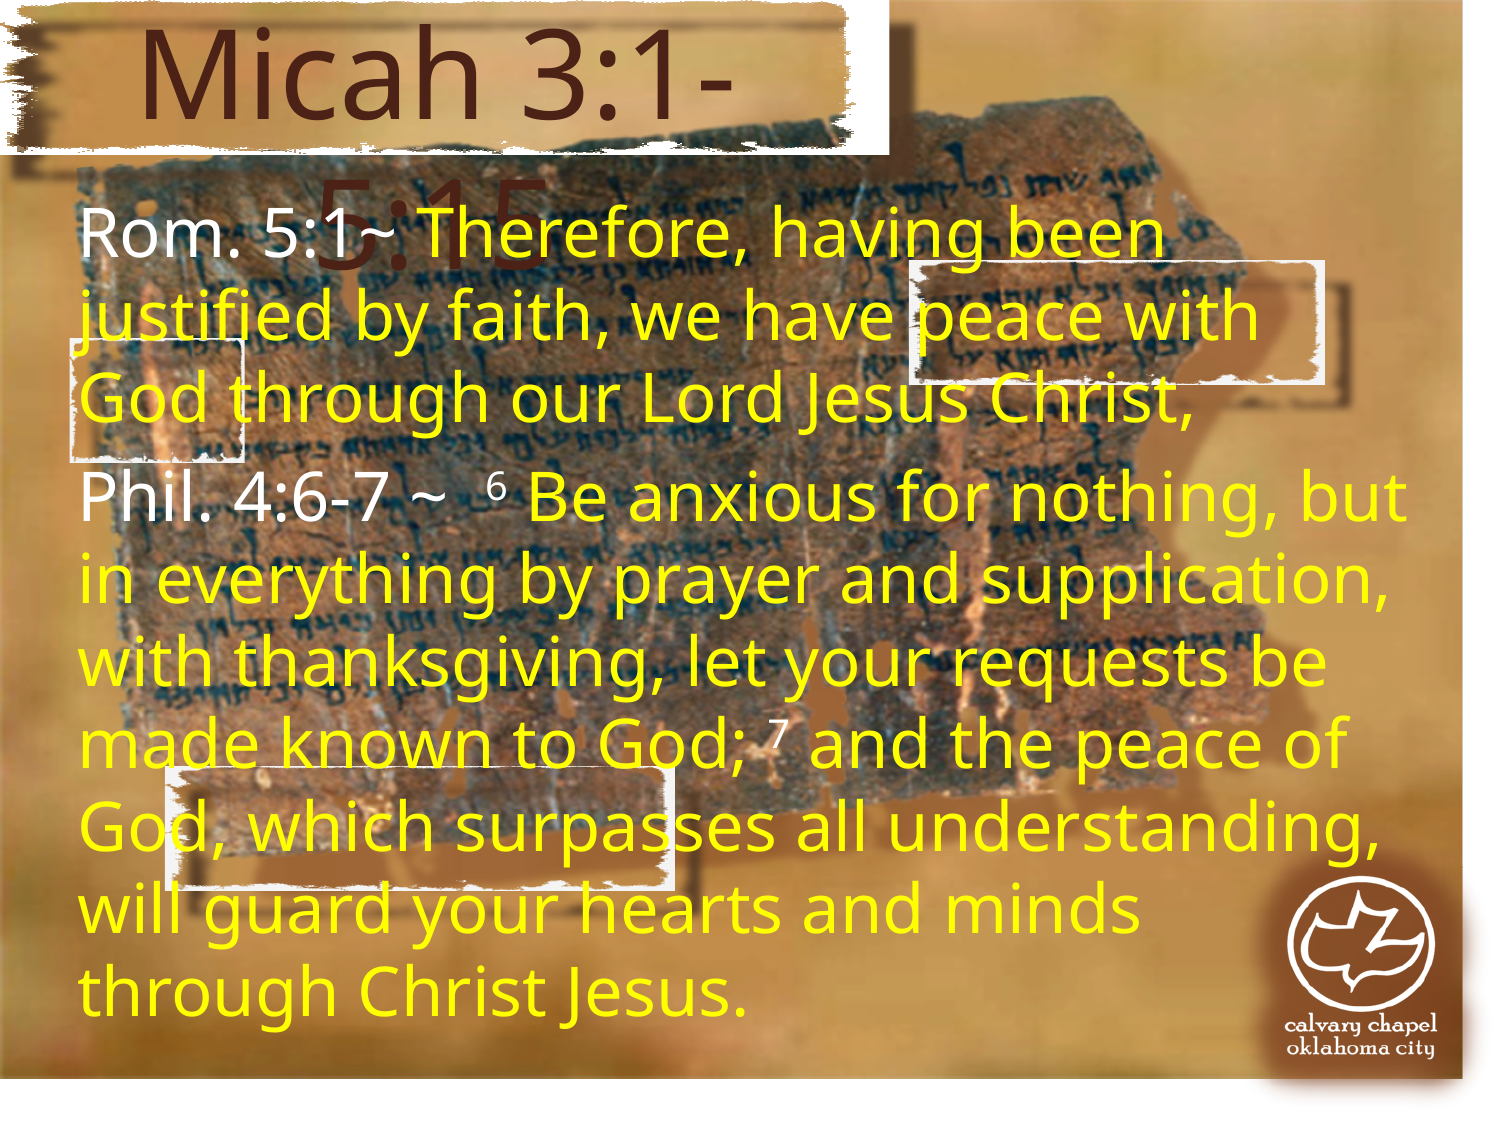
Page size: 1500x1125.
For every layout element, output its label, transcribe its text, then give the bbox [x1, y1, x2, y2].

text_box Micah 3:1-5:15 [16, 163, 855, 303]
text_box Rom. 5:1~ Therefore, having been justified by faith, we have peace with God through our Lord Jesus Christ, [62, 181, 1425, 444]
text_box Phil. 4:6-7 ~ 6 Be anxious for nothing, but in everything by prayer and supplication, with thanksgiving, let your requests be made known to God; 7 and the peace of God, which surpasses all understanding, will guard your hearts and minds through Christ Jesus. [62, 445, 1425, 1038]
picture [0, 0, 1500, 1125]
